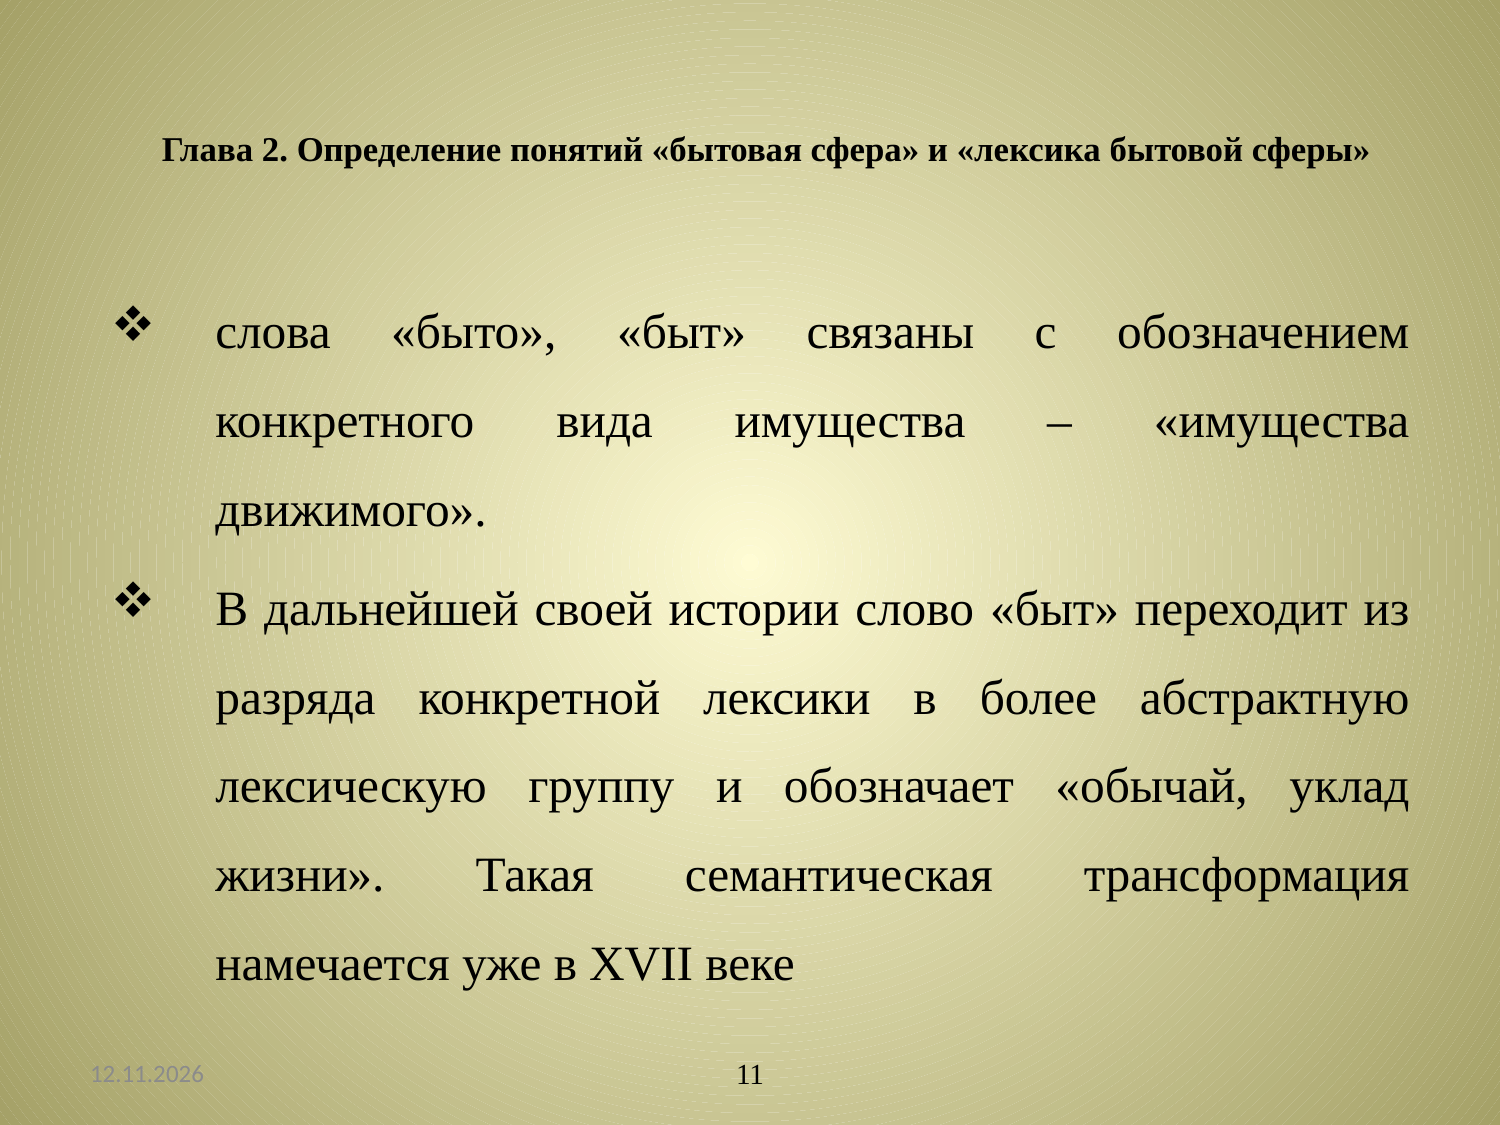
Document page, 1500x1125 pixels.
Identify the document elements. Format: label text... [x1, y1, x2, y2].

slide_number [75, 1042, 425, 1103]
list слова «быто», «быт» связаны с обозначением конкретного вида имущества – «имущества движимого». В дальнейшей своей истории слово «быт» переходит из разряда конкретной лексики в более абстрактную лексическую группу и обозначает «обычай, уклад жизни». Такая семантическая трансформация намечается уже в XVII веке [75, 262, 1425, 1005]
footer 11 [512, 1042, 988, 1103]
title Глава 2. Определение понятий «бытовая сфера» и «лексика бытовой сферы» [75, 45, 1425, 233]
